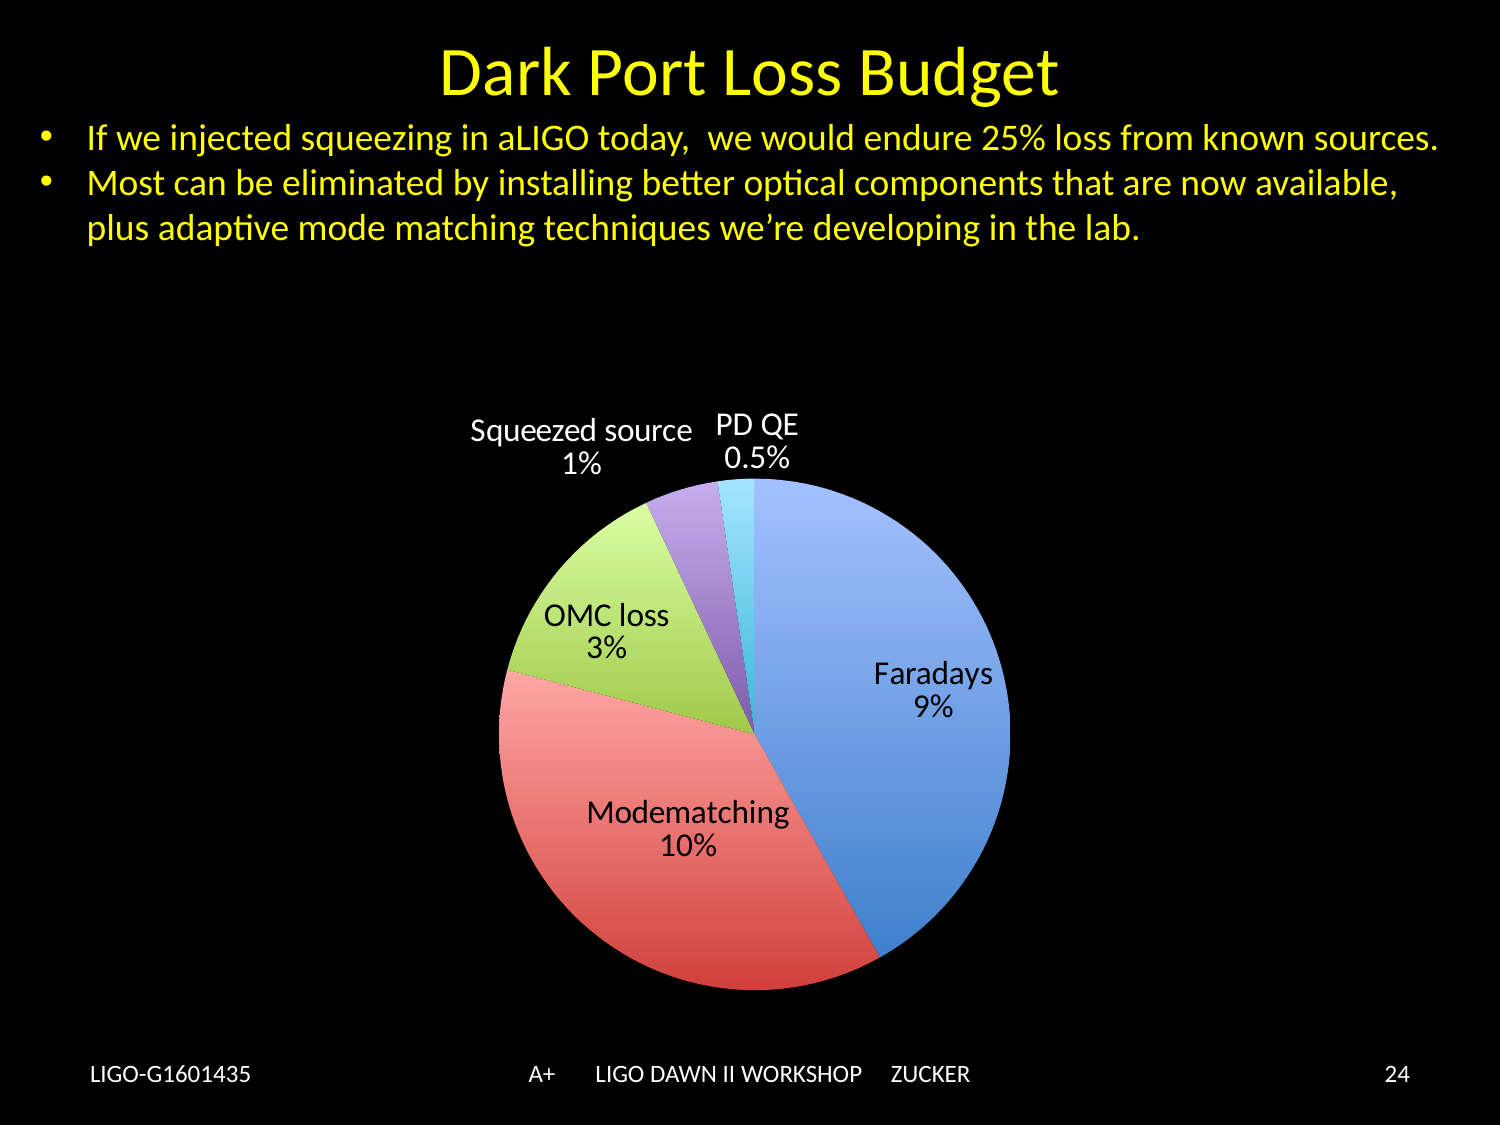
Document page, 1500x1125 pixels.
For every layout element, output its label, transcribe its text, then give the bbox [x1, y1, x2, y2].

chart [176, 300, 1303, 1049]
text_box If we injected squeezing in aLIGO today, we would endure 25% loss from known sources. Most can be eliminated by installing better optical components that are now available, plus adaptive mode matching techniques we’re developing in the lab. [24, 105, 1475, 256]
title Dark Port Loss Budget [75, 17, 1425, 105]
slide_number LIGO-G1601435 [75, 1042, 425, 1103]
footer A+ LIGO DAWN II WORKSHOP ZUCKER [512, 1057, 988, 1103]
slide_number 24 [1074, 1042, 1425, 1103]
